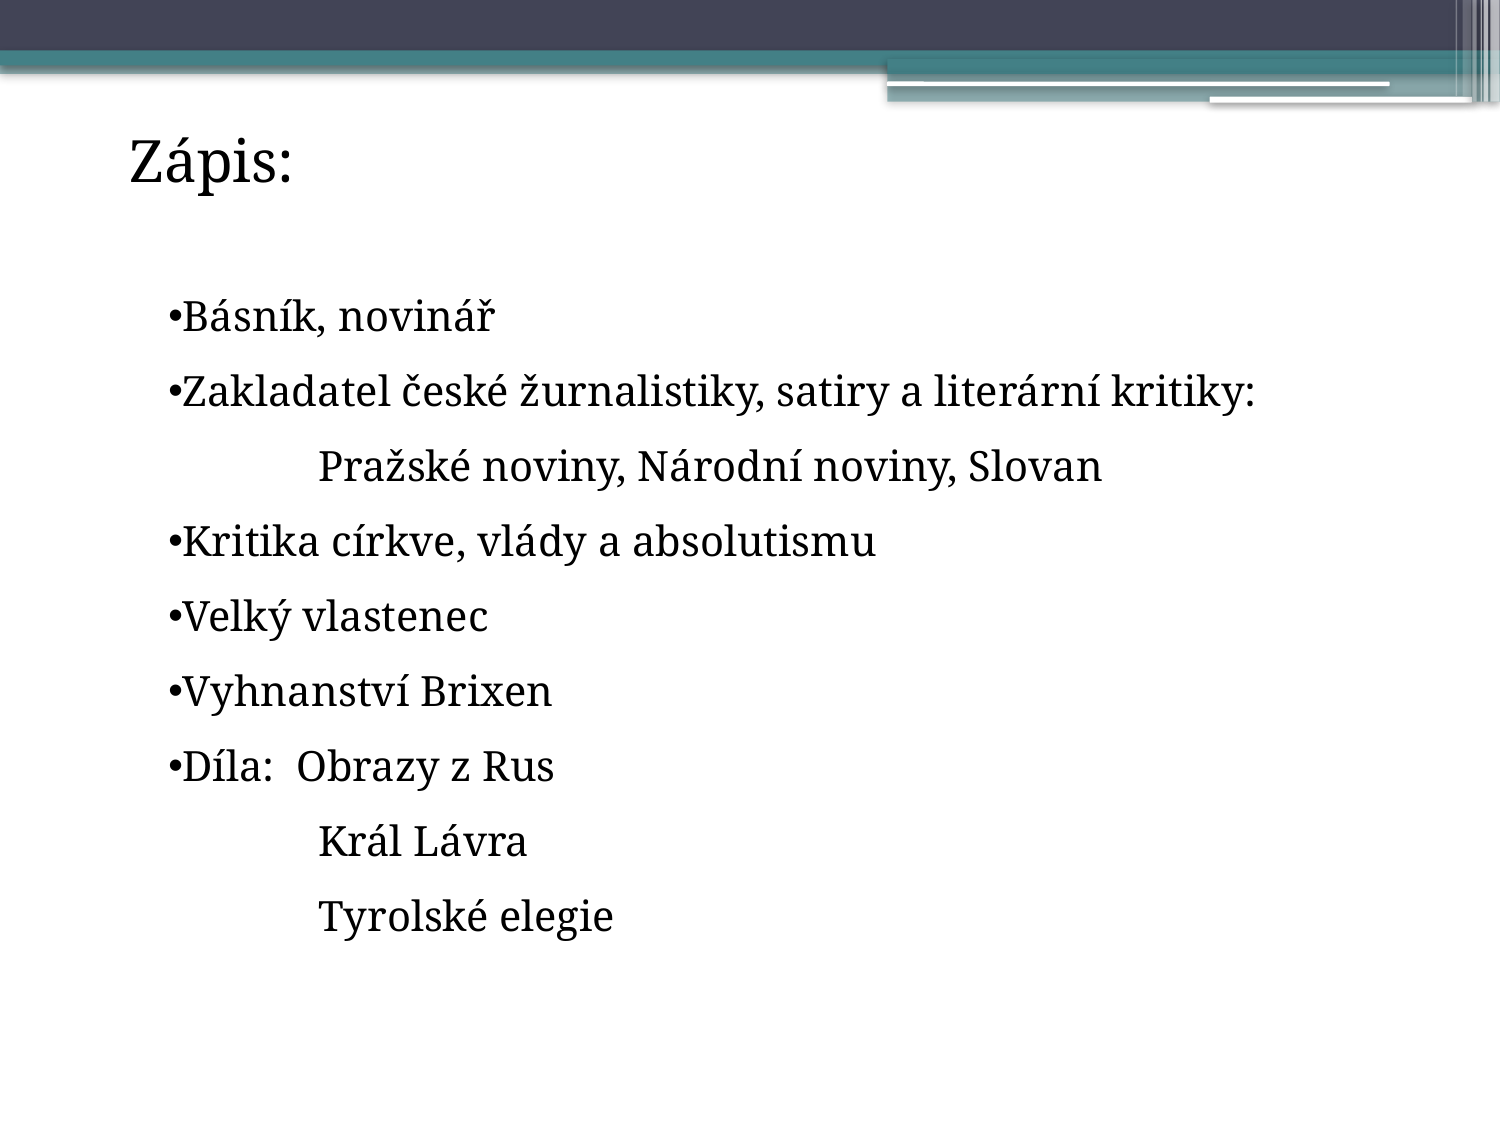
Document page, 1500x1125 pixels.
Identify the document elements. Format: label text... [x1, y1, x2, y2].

text_box Zápis: [115, 117, 310, 202]
text_box Básník, novinář Zakladatel české žurnalistiky, satiry a literární kritiky: Pražské noviny, Národní noviny, Slovan Kritika církve, vlády a absolutismu Velký vlastenec Vyhnanství Brixen Díla: Obrazy z Rus Král Lávra Tyrolské elegie [153, 257, 1272, 948]
